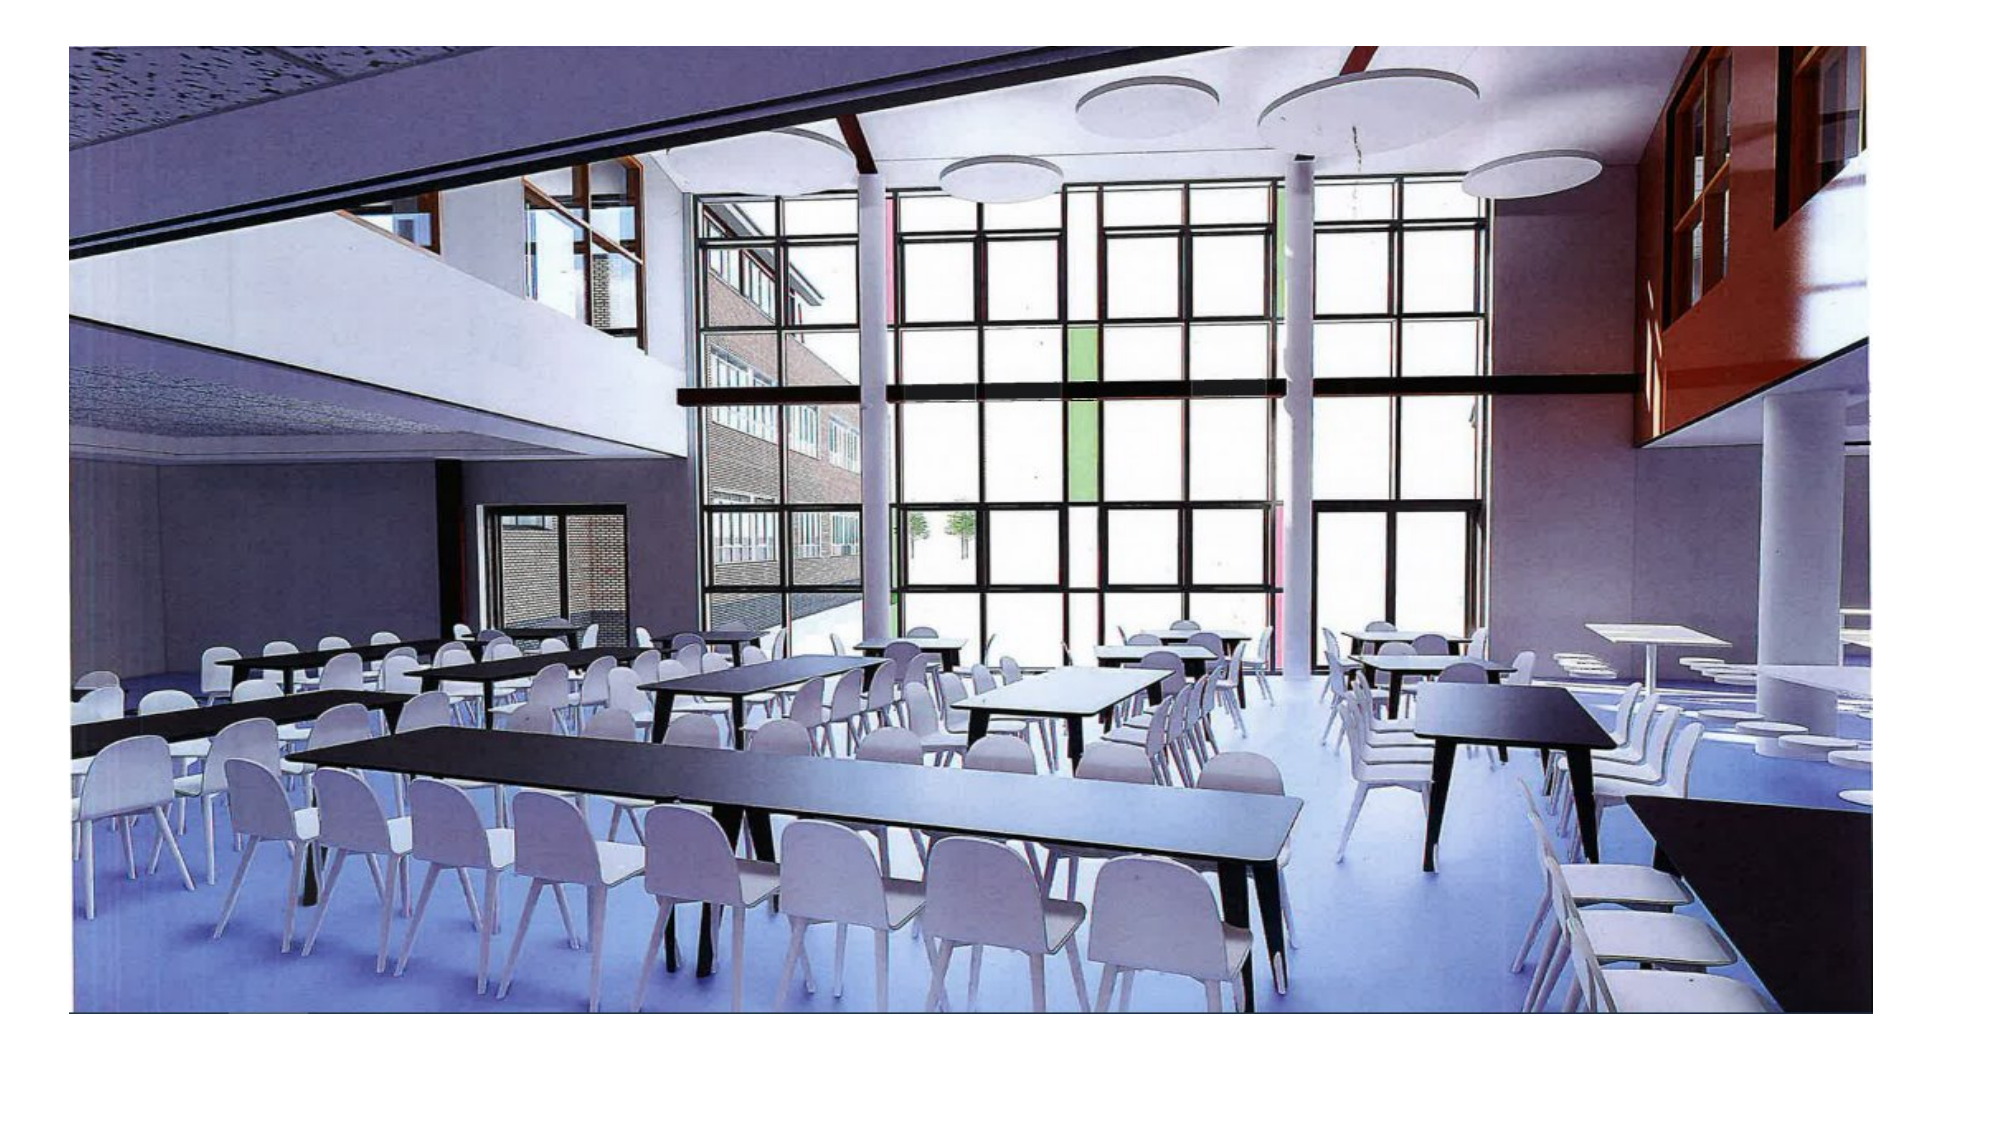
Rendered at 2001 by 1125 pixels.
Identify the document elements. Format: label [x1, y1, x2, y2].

list [68, 45, 1874, 1014]
